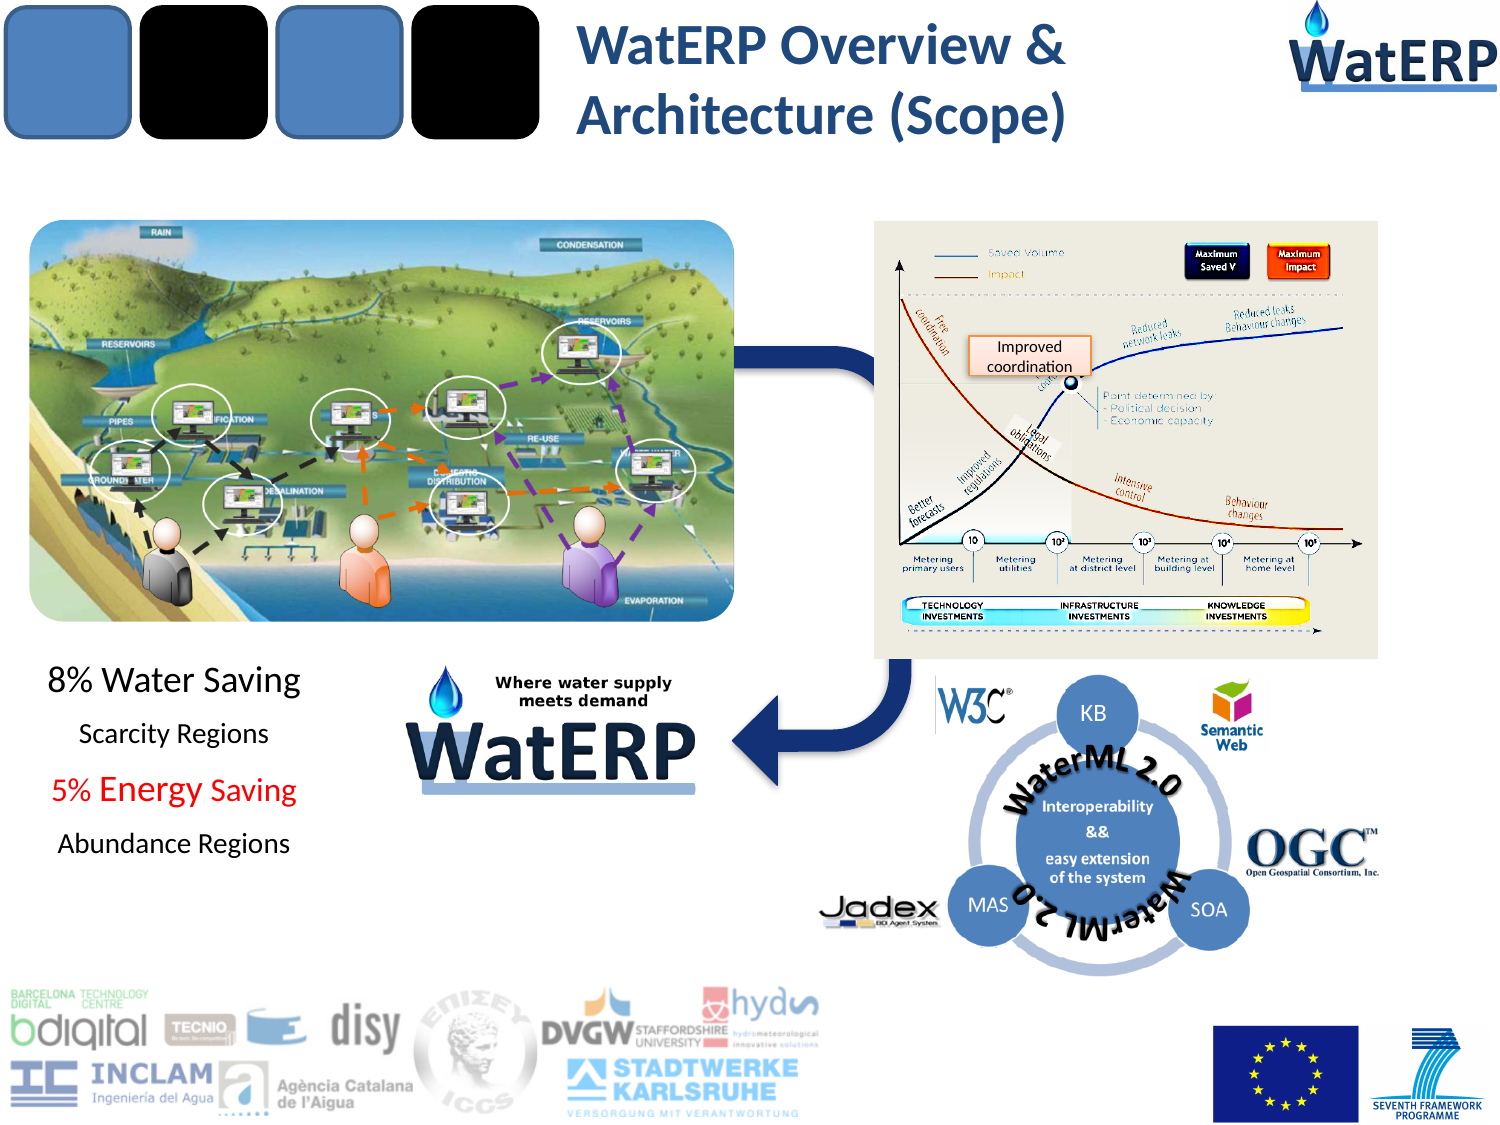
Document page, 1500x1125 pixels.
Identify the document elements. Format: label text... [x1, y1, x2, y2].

text_box [889, 667, 912, 672]
title WatERP Overview & Architecture (Scope) [561, 23, 1306, 129]
picture [29, 219, 735, 622]
text_box [732, 695, 810, 786]
text_box [738, 346, 868, 381]
picture [1364, 1023, 1490, 1125]
picture [815, 673, 1379, 988]
picture [1210, 1023, 1361, 1125]
picture [397, 665, 705, 800]
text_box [873, 220, 1379, 660]
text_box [29, 646, 320, 868]
picture [1287, 0, 1500, 98]
